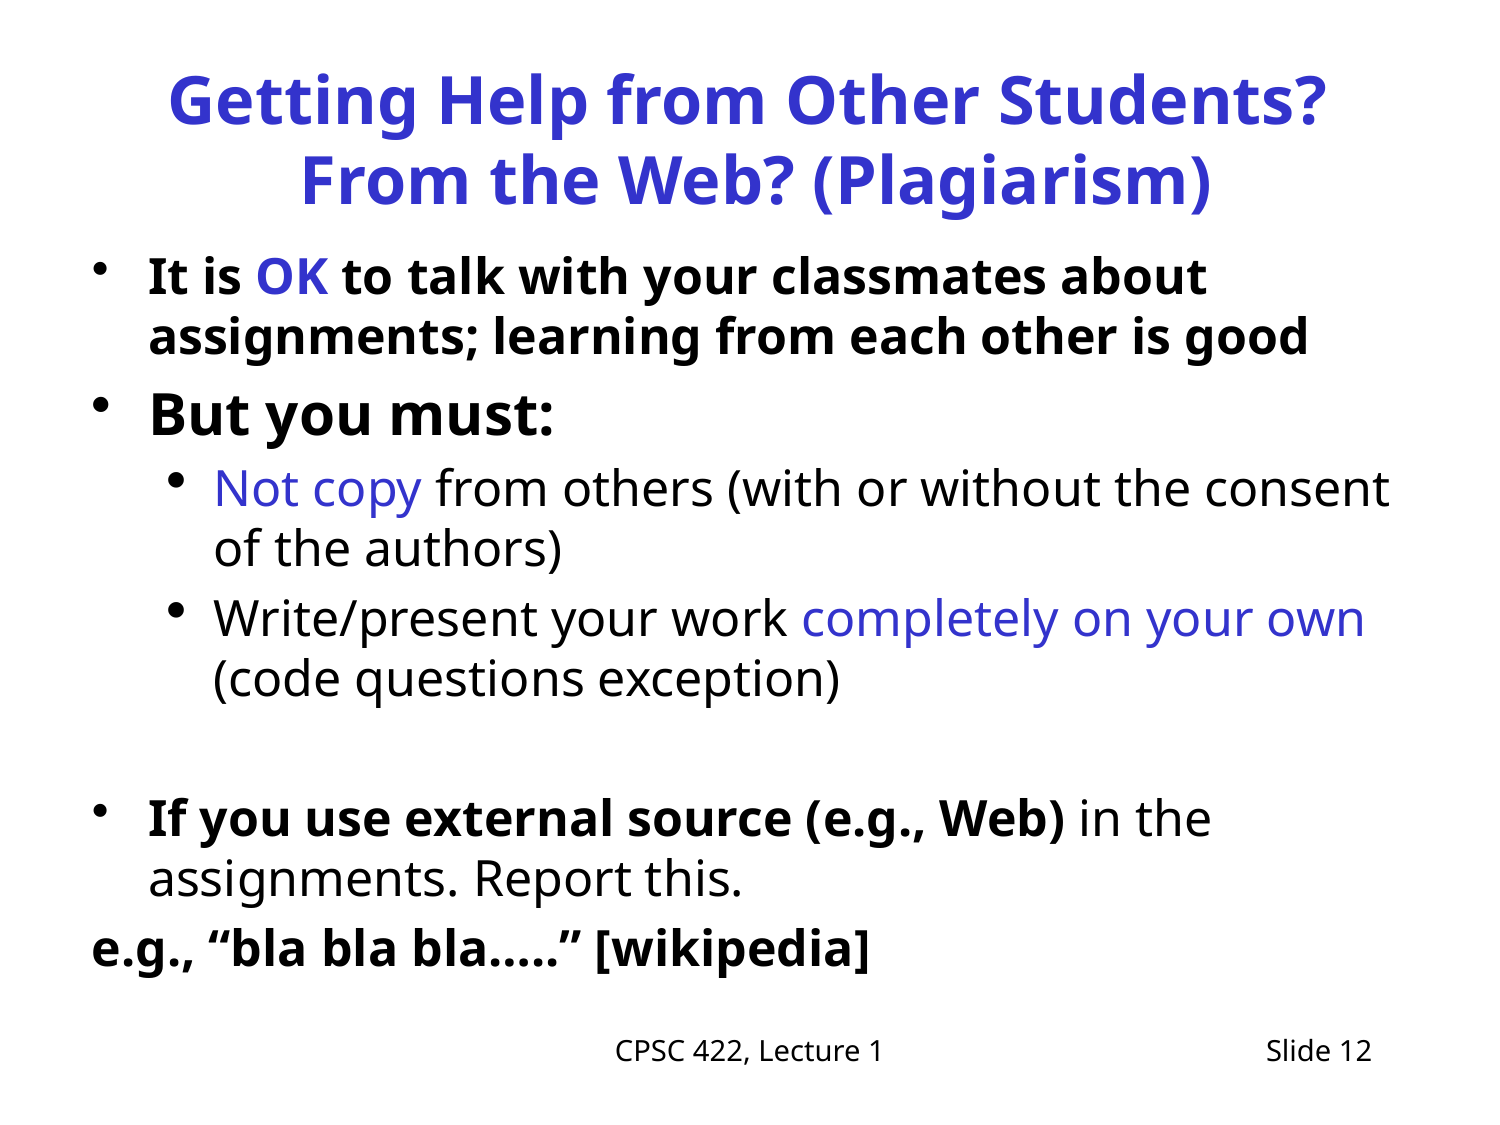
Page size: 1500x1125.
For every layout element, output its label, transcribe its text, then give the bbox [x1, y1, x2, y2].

list It is OK to talk with your classmates about assignments; learning from each other is good But you must: Not copy from others (with or without the consent of the authors) Write/present your work completely on your own (code questions exception) If you use external source (e.g., Web) in the assignments. Report this. e.g., “bla bla bla…..” [wikipedia] [76, 237, 1465, 1125]
title Getting Help from Other Students? From the Web? (Plagiarism) [49, 37, 1463, 238]
